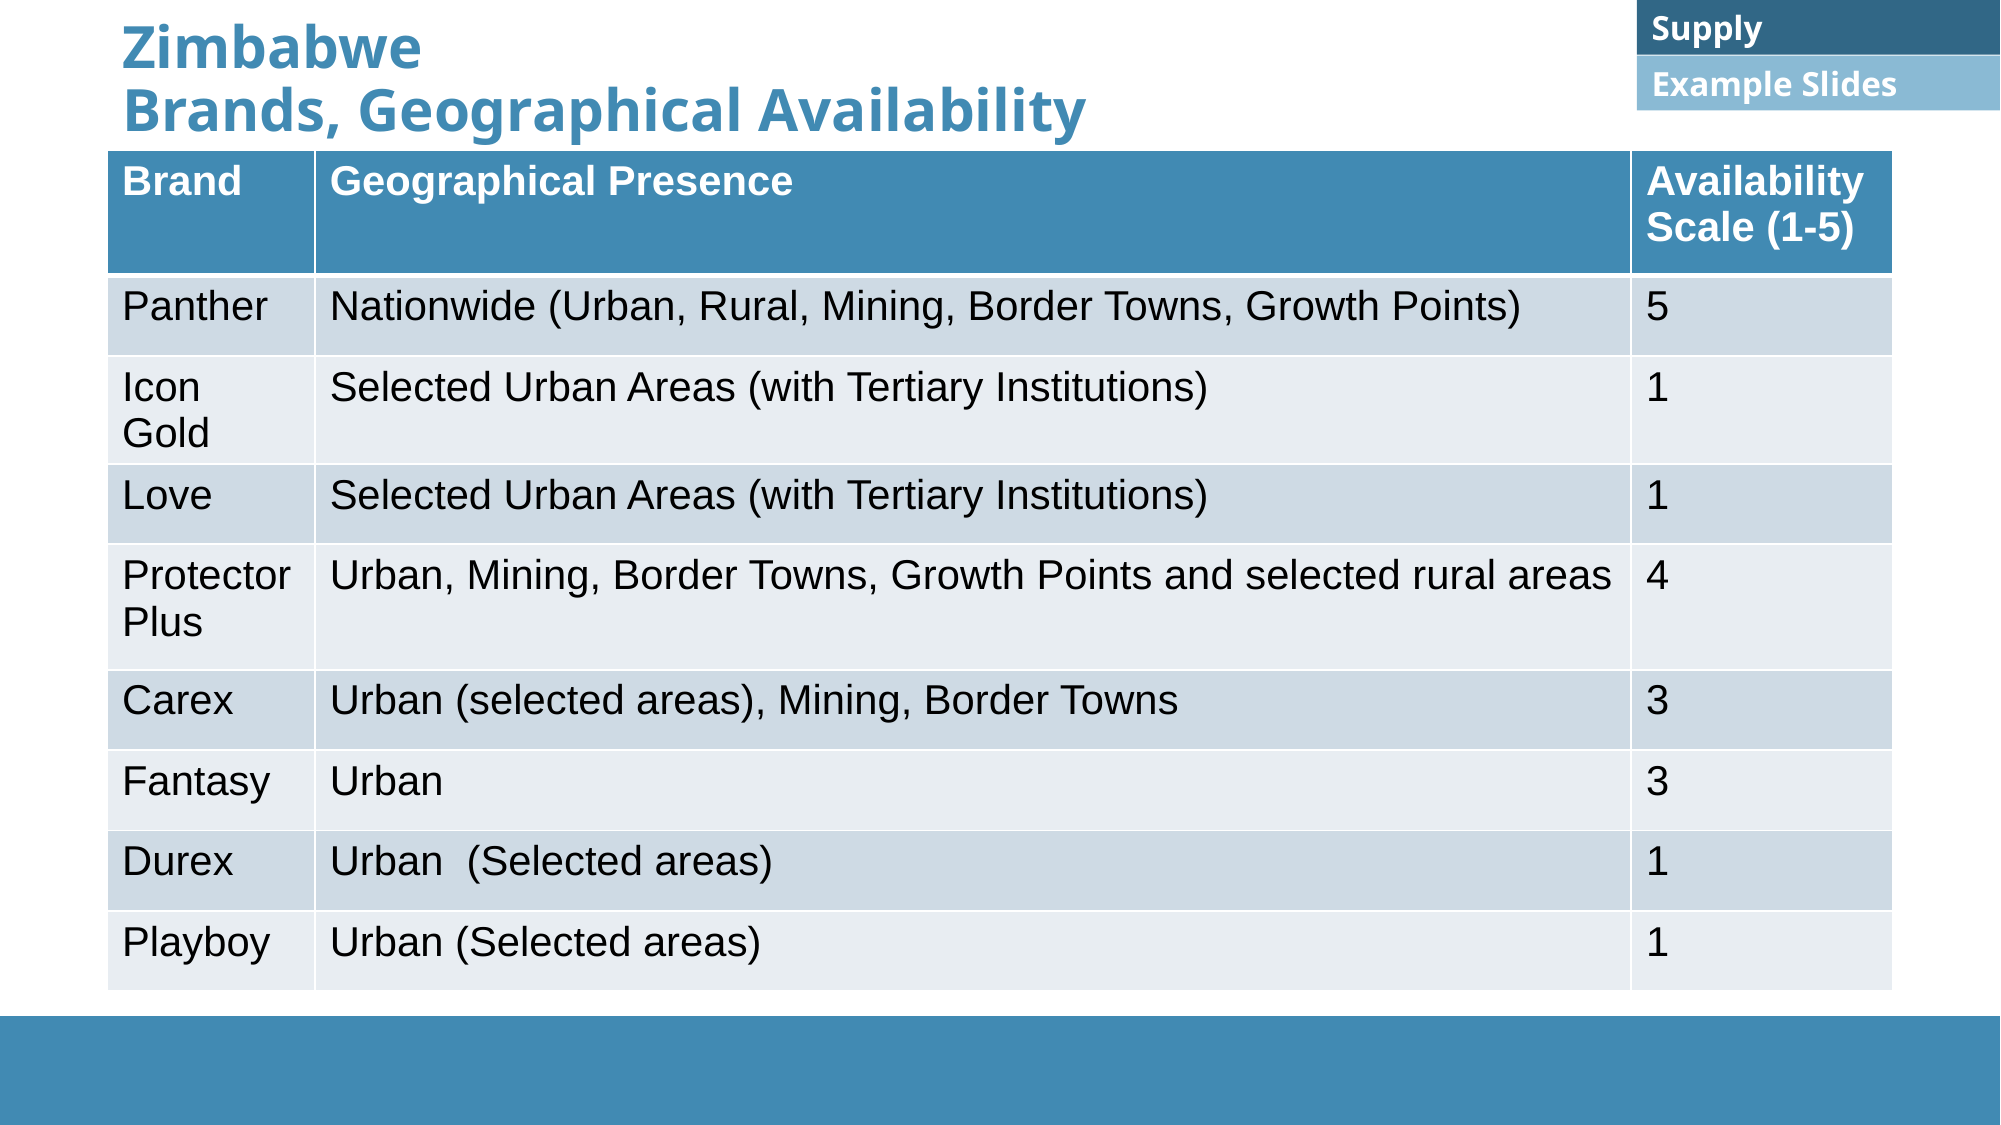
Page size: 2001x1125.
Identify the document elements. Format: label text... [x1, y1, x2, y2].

table_cell Fantasy [108, 751, 314, 830]
table_cell 3 [1632, 751, 1892, 830]
table_cell Protector Plus [108, 545, 314, 669]
table_cell 1 [1632, 912, 1892, 990]
table_cell Urban (selected areas), Mining, Border Towns [316, 671, 1630, 749]
table_cell Nationwide (Urban, Rural, Mining, Border Towns, Growth Points) [316, 278, 1630, 355]
text_box Supply [1636, 0, 2000, 55]
title Zimbabwe Brands, Geographical Availability [107, 27, 1832, 135]
table_cell Urban (Selected areas) [316, 912, 1630, 990]
table_cell Selected Urban Areas (with Tertiary Institutions) [316, 357, 1630, 463]
table_cell Urban (Selected areas) [316, 831, 1630, 910]
table_cell Selected Urban Areas (with Tertiary Institutions) [316, 465, 1630, 543]
table_cell Panther [108, 278, 314, 355]
table_header Geographical Presence [316, 151, 1630, 273]
table_cell 5 [1632, 278, 1892, 355]
table_cell Carex [108, 671, 314, 749]
table_cell Icon Gold [108, 357, 314, 463]
text_box Example Slides [1636, 55, 2000, 111]
table_cell 4 [1632, 545, 1892, 669]
table_cell Playboy [108, 912, 314, 990]
table_header Brand [108, 151, 314, 273]
table_cell 1 [1632, 831, 1892, 910]
table_cell 3 [1632, 671, 1892, 749]
table_cell Urban, Mining, Border Towns, Growth Points and selected rural areas [316, 545, 1630, 669]
table_cell 1 [1632, 465, 1892, 543]
table_cell 1 [1632, 357, 1892, 463]
table_cell Durex [108, 831, 314, 910]
table_cell Love [108, 465, 314, 543]
table_cell Urban [316, 751, 1630, 830]
table_header Availability Scale (1-5) [1632, 151, 1892, 273]
